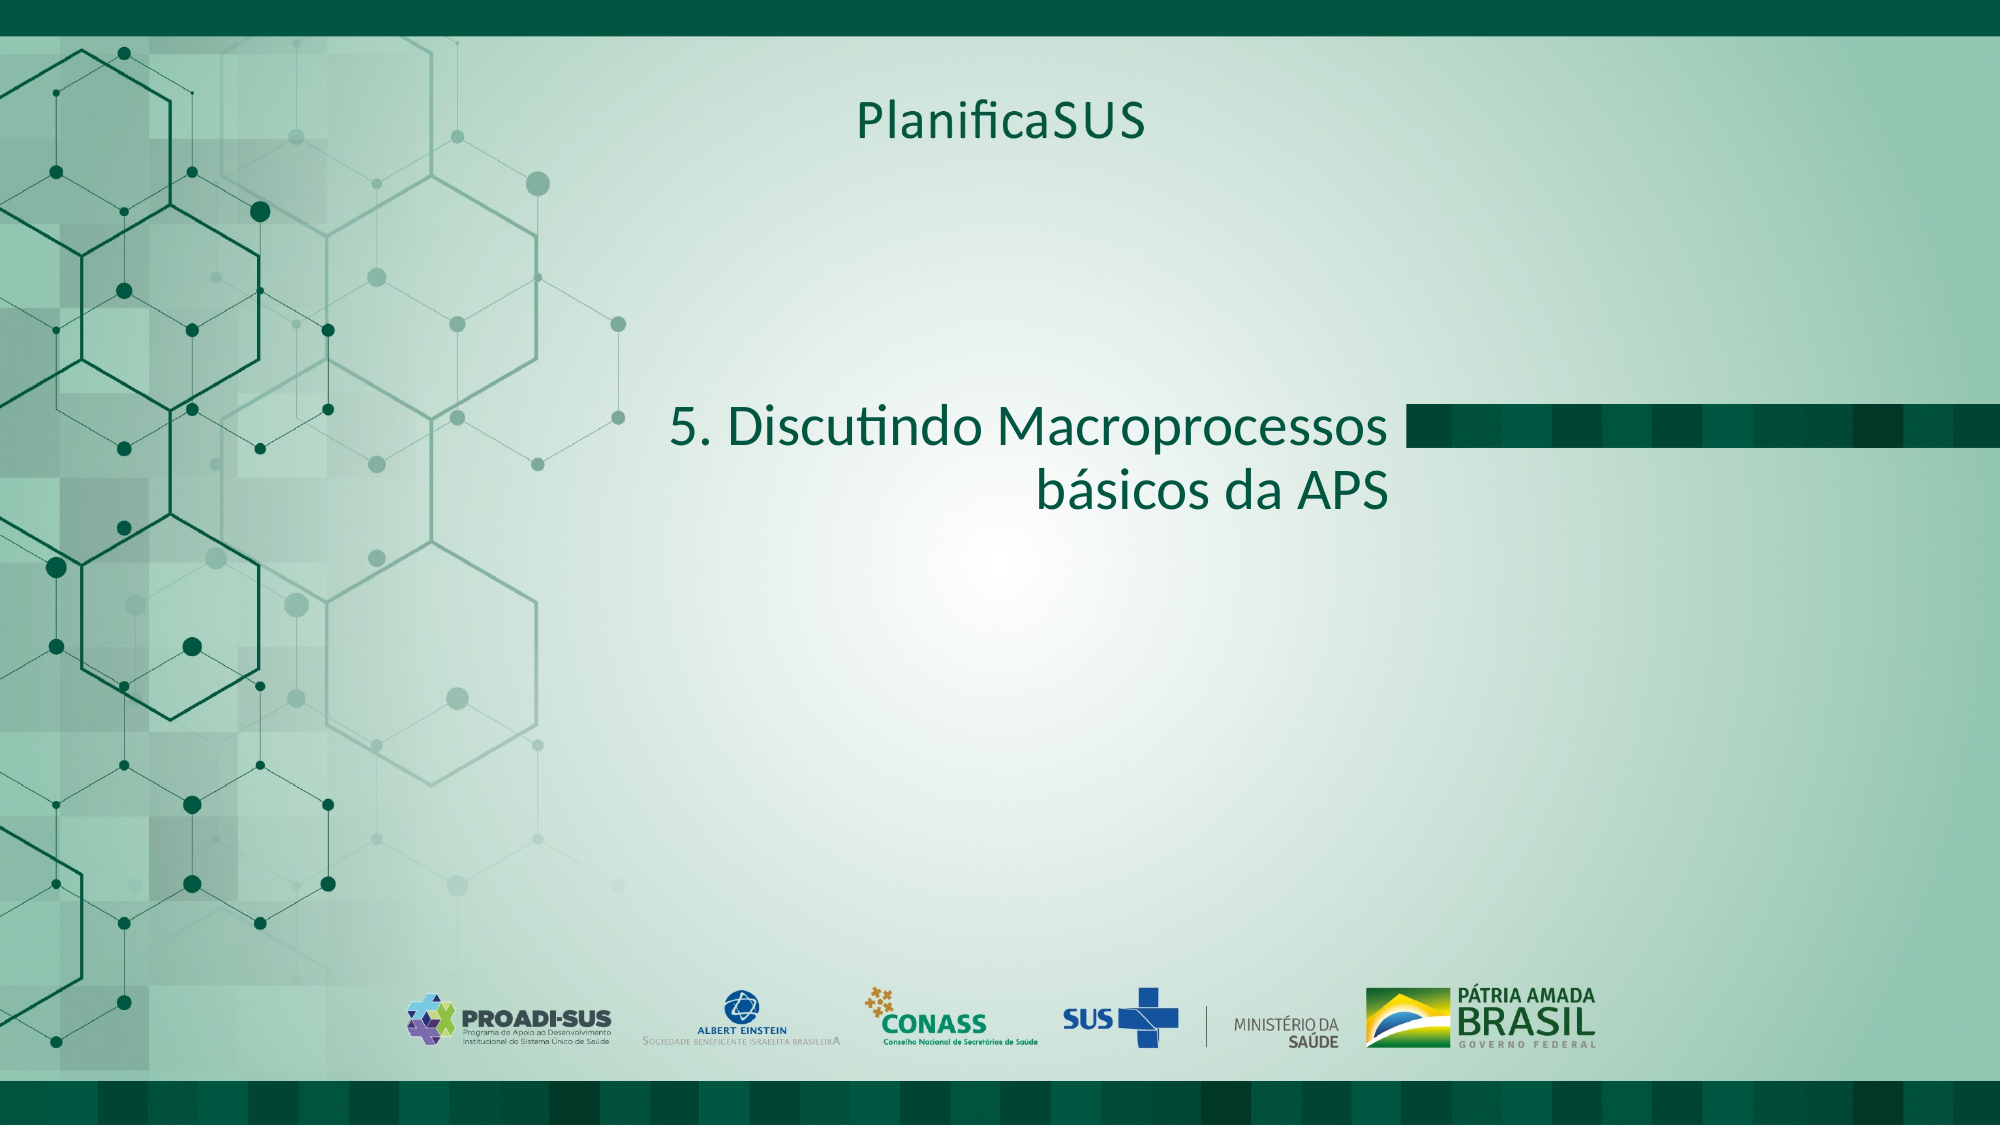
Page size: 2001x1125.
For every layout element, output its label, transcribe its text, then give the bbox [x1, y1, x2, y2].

title 5. Discutindo Macroprocessos básicos da APS [650, 354, 1406, 563]
picture [0, 37, 2000, 1125]
